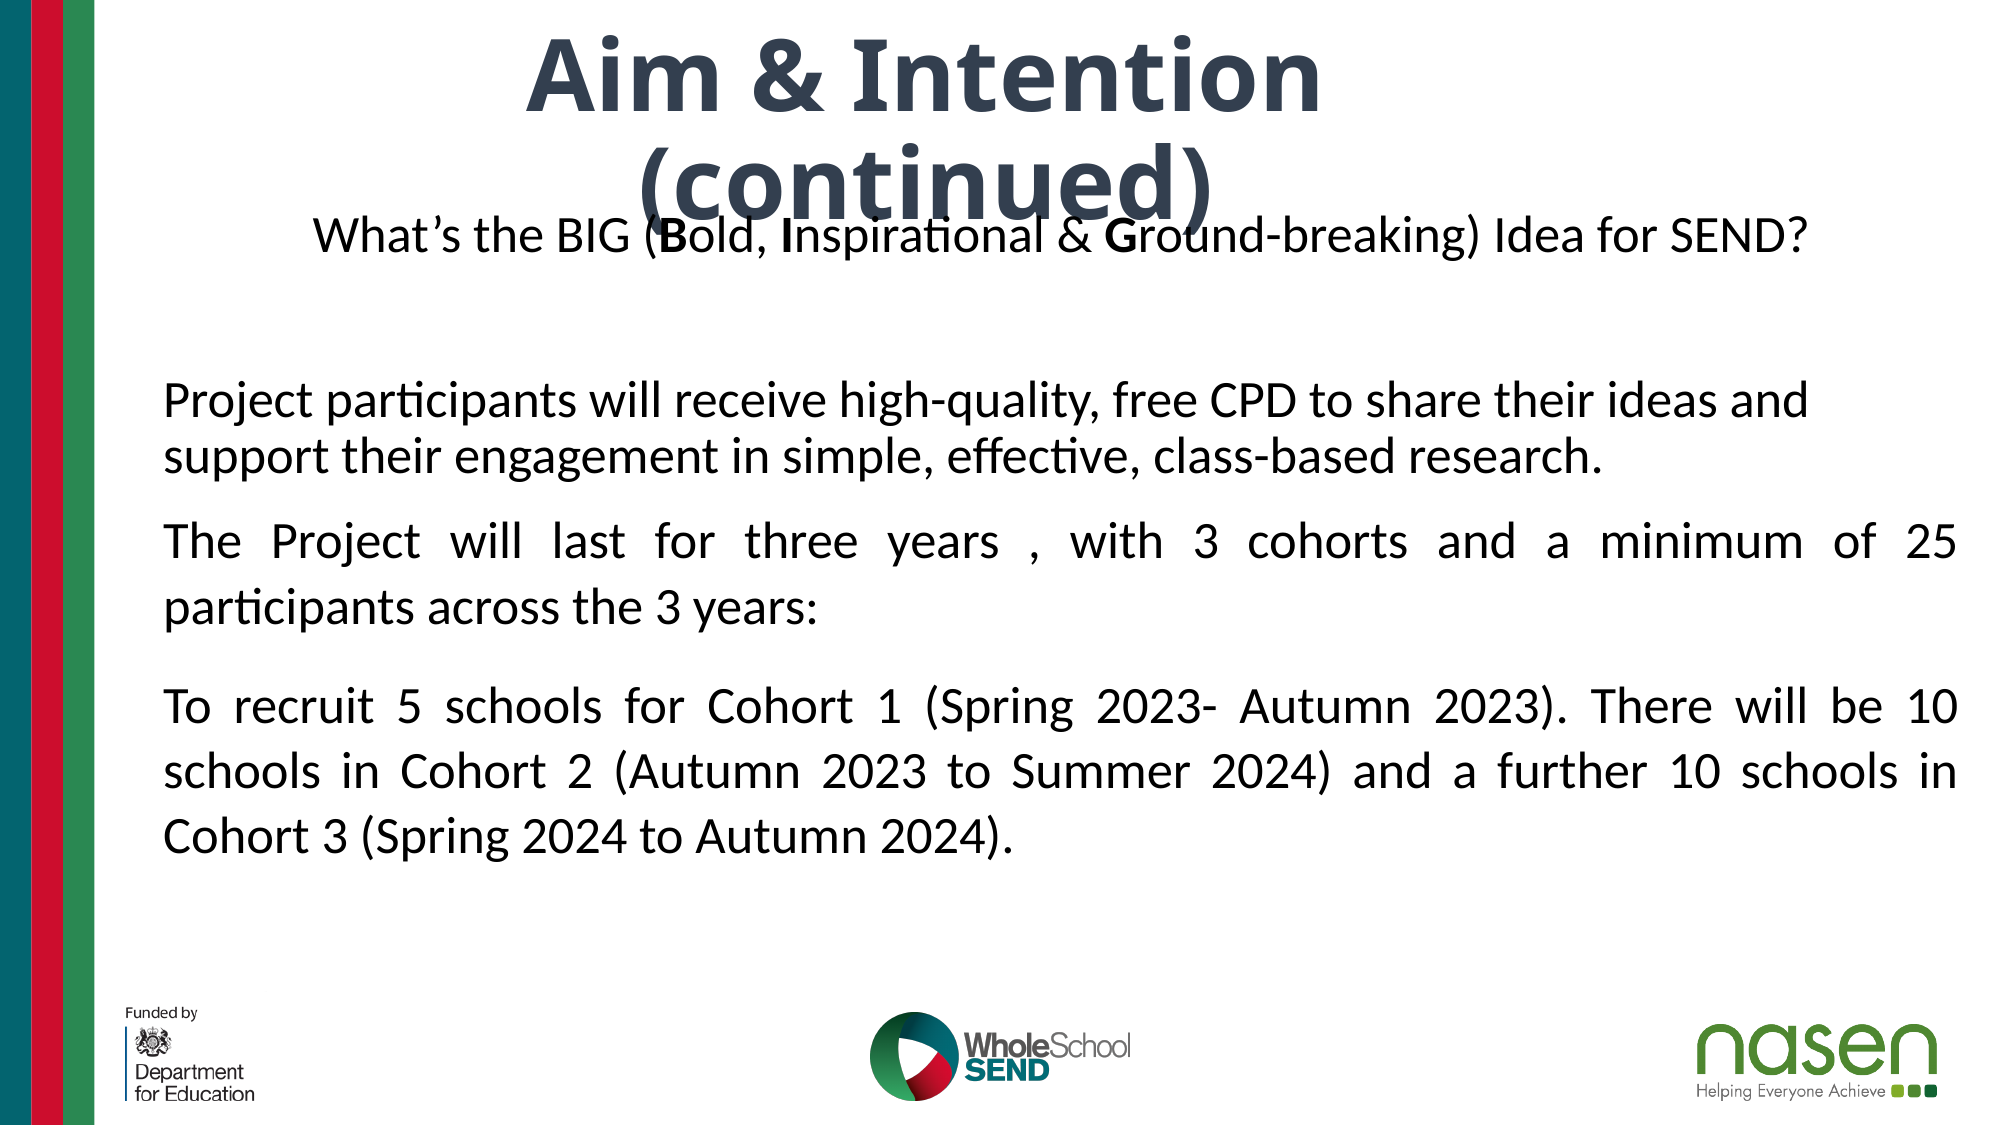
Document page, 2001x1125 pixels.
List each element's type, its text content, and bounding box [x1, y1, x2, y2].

footer [662, 1042, 1338, 1103]
picture [870, 1012, 1130, 1042]
picture [1697, 1024, 1937, 1101]
subtitle What’s the BIG (Bold, Inspirational & Ground-breaking) Idea for SEND? Project participants will receive high-quality, free CPD to share their ideas and support their engagement in simple, effective, class-based research. The Project will last for three years , with 3 cohorts and a minimum of 25 participants across the 3 years: To recruit 5 schools for Cohort 1 (Spring 2023- Autumn 2023). There will be 10 schools in Cohort 2 (Autumn 2023 to Summer 2024) and a further 10 schools in Cohort 3 (Spring 2024 to Autumn 2024). [148, 189, 1975, 873]
title Aim & Intention (continued) [246, 43, 1607, 189]
picture [125, 991, 267, 1101]
